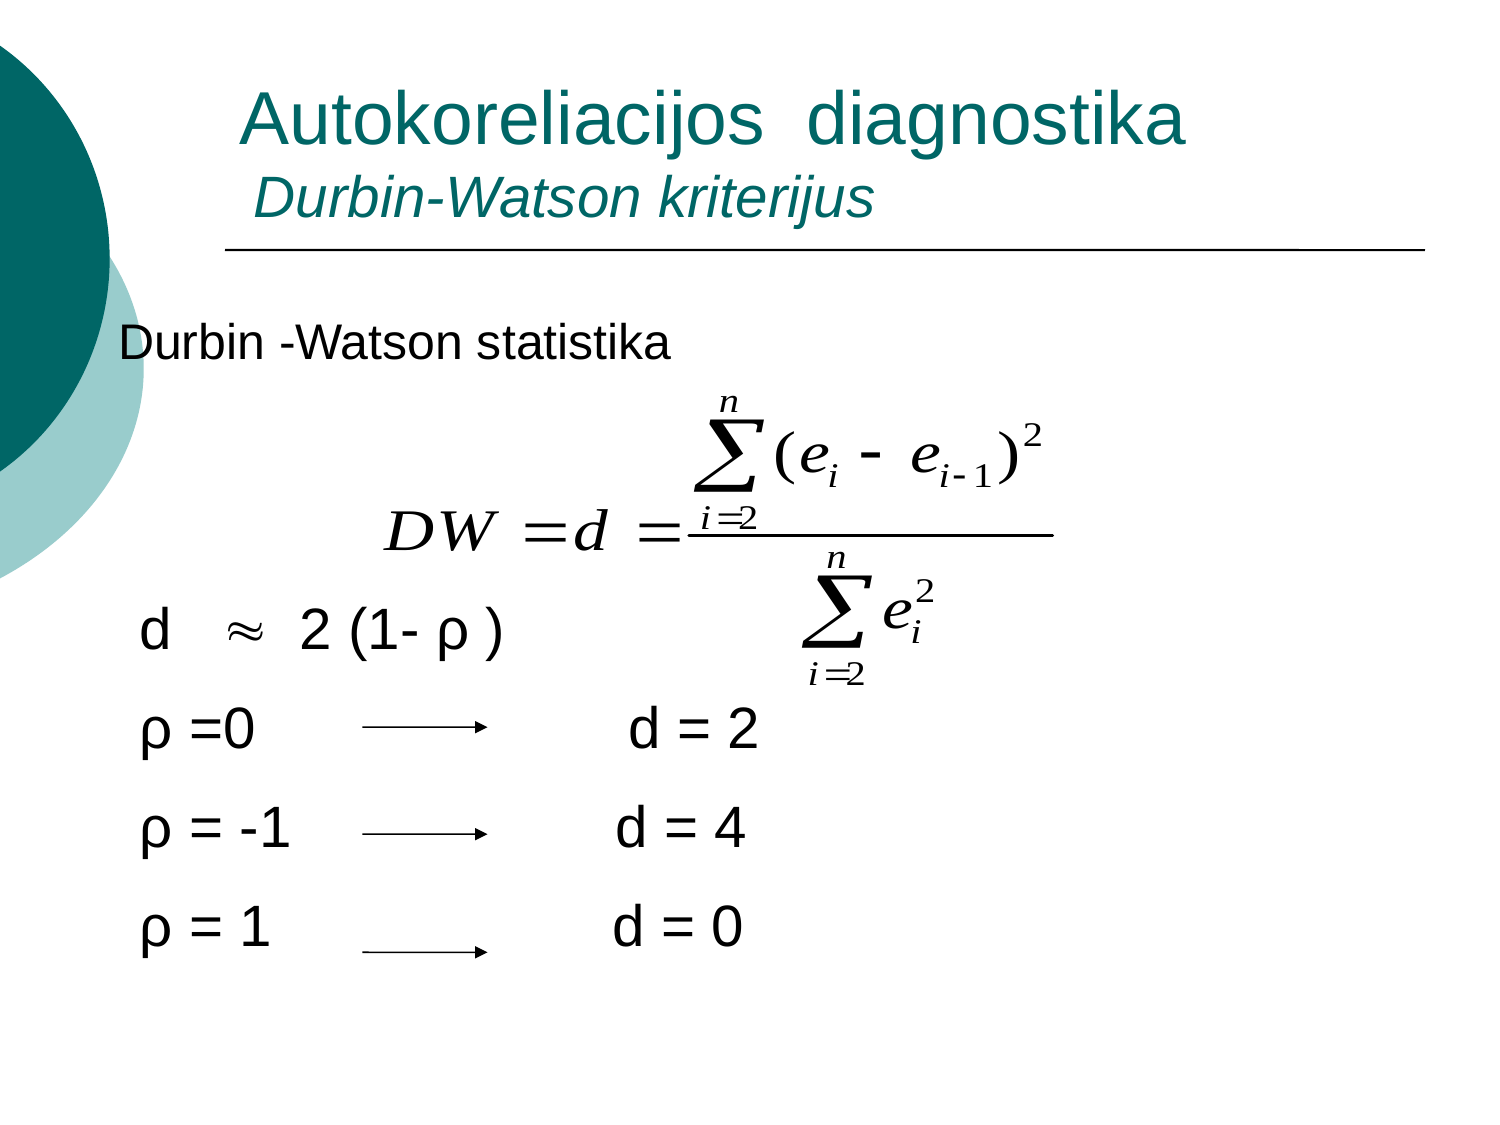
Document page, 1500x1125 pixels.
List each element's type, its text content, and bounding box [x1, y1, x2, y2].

text_box [362, 946, 488, 959]
text_box Durbin -Watson statistika [103, 302, 687, 378]
list [95, 233, 1371, 909]
text_box [362, 721, 488, 734]
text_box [371, 373, 1067, 699]
title Autokoreliacijos diagnostika Durbin-Watson kriterijus [224, 49, 1425, 237]
text_box [362, 828, 488, 841]
text_box d  2 (1- ρ ) ρ =0 d = 2 ρ = -1 d = 4 ρ = 1 d = 0 [125, 583, 850, 966]
